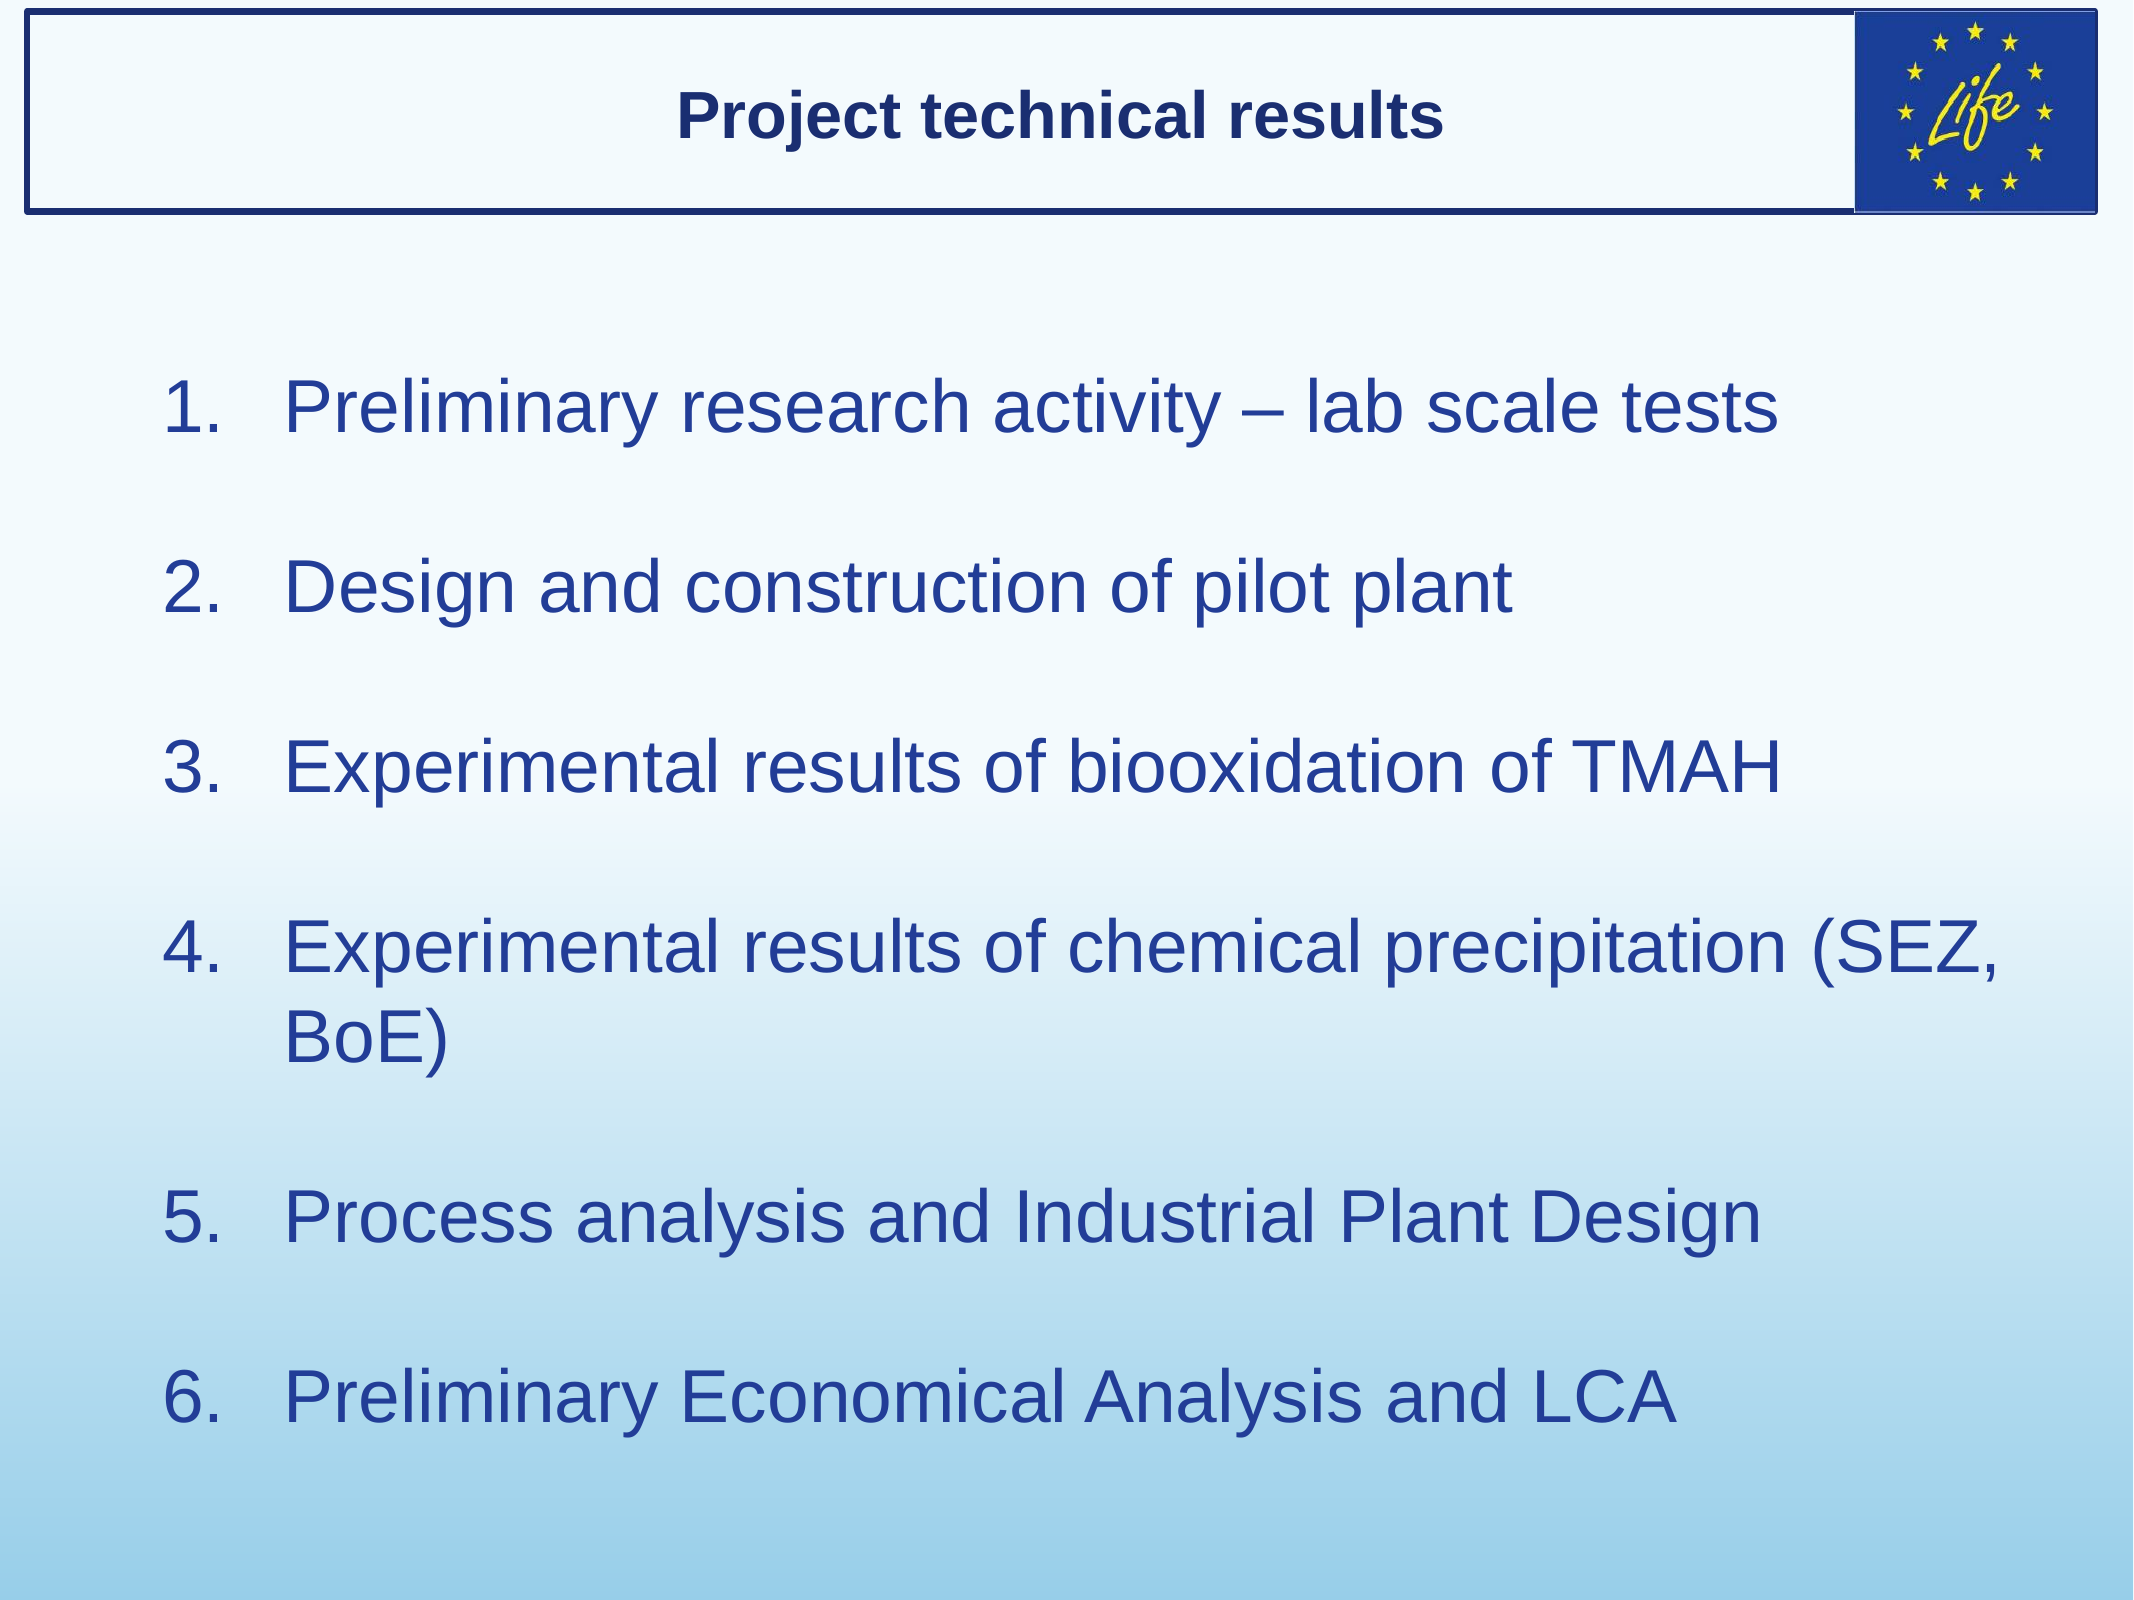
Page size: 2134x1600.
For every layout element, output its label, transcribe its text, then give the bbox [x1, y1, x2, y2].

text_box Preliminary research activity – lab scale tests Design and construction of pilot plant Experimental results of biooxidation of TMAH Experimental results of chemical precipitation (SEZ, BoE) Process analysis and Industrial Plant Design Preliminary Economical Analysis and LCA [147, 349, 2095, 1535]
picture [1854, 11, 2096, 213]
list Project technical results [27, 11, 1852, 212]
